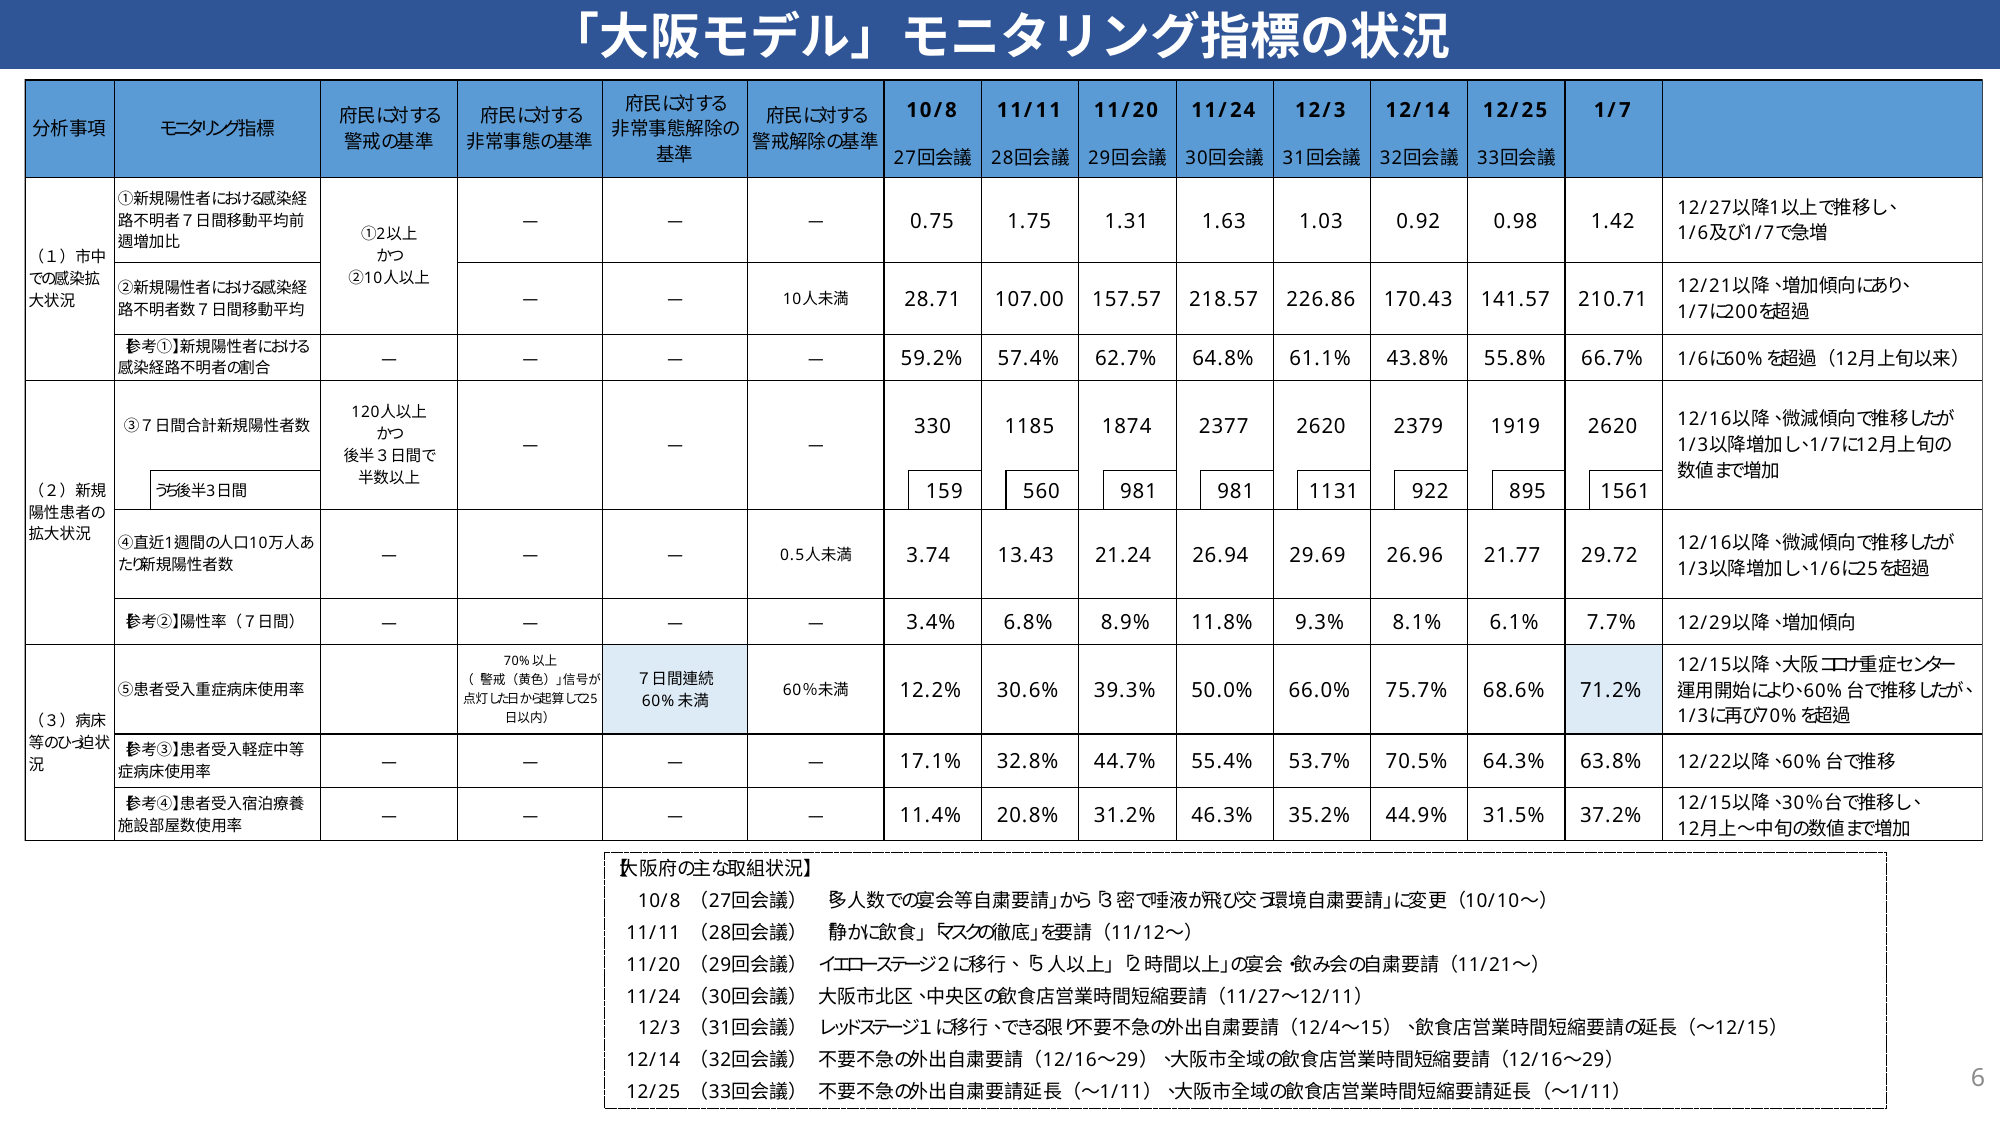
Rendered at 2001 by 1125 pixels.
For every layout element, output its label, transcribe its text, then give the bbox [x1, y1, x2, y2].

text_box 「大阪モデル」モニタリング指標の状況 [0, 0, 2000, 70]
picture [604, 852, 1887, 1109]
slide_number 6 [1887, 1048, 2000, 1109]
picture [24, 79, 1984, 842]
